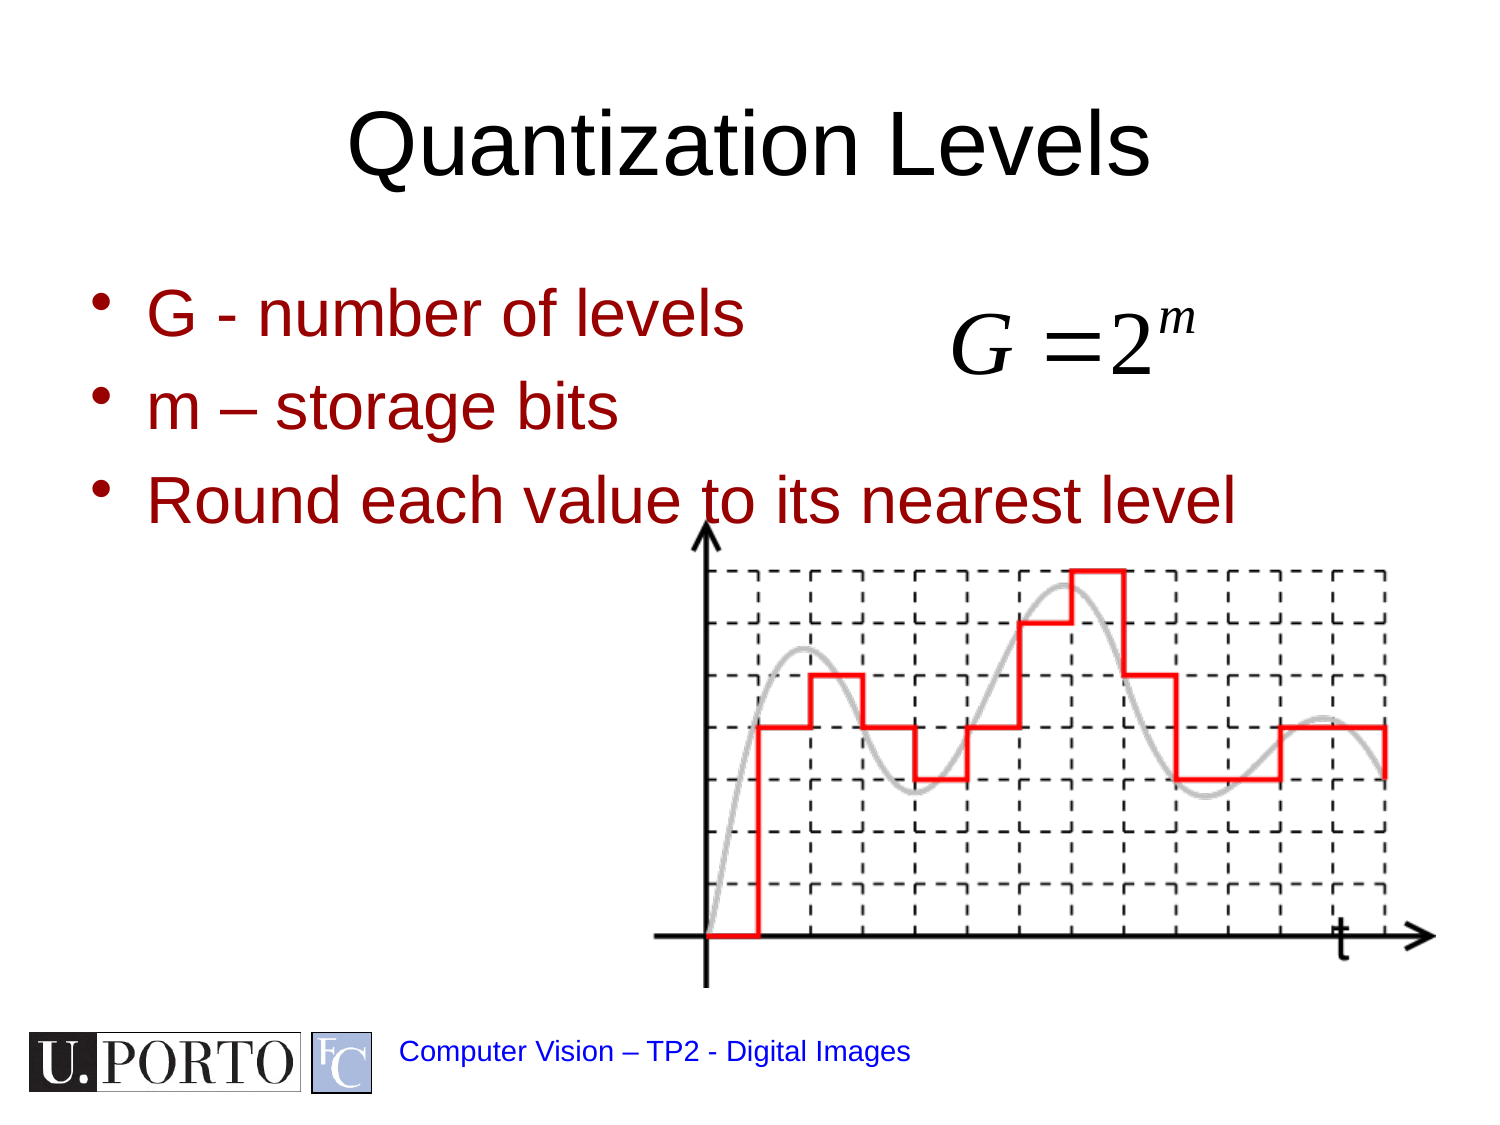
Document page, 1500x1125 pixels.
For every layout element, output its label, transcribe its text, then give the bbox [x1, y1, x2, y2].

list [937, 275, 1211, 398]
picture [313, 1033, 371, 1092]
footer Computer Vision – TP2 - Digital Images [383, 1024, 1306, 1103]
picture [602, 467, 1436, 988]
list G - number of levels m – storage bits Round each value to its nearest level [75, 262, 1425, 1005]
picture [29, 1032, 301, 1092]
title Quantization Levels [75, 45, 1425, 233]
